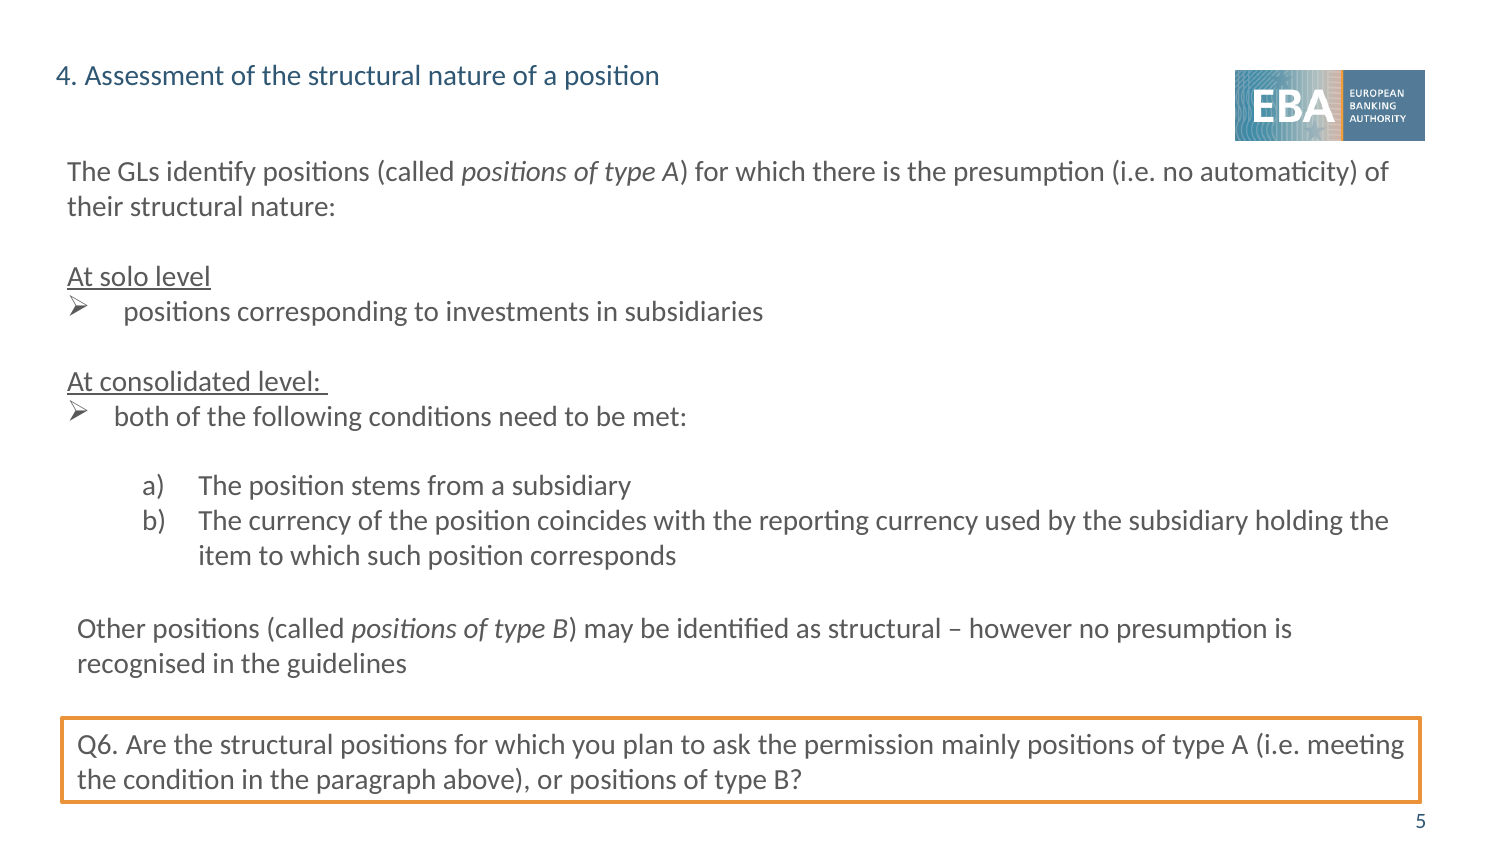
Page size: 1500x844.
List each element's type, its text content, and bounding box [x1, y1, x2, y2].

text_box Other positions (called positions of type B) may be identified as structural – however no presumption is recognised in the guidelines [62, 602, 1421, 687]
slide_number 5 [1313, 799, 1442, 827]
text_box 4. Assessment of the structural nature of a position [40, 48, 1134, 99]
picture [1235, 70, 1425, 141]
text_box The GLs identify positions (called positions of type A) for which there is the presumption (i.e. no automaticity) of their structural nature: At solo level positions corresponding to investments in subsidiaries At consolidated level: both of the following conditions need to be met: The position stems from a subsidiary The currency of the position coincides with the reporting currency used by the subsidiary holding the item to which such position corresponds [52, 144, 1421, 579]
text_box Q6. Are the structural positions for which you plan to ask the permission mainly positions of type A (i.e. meeting the condition in the paragraph above), or positions of type B? [60, 716, 1422, 804]
